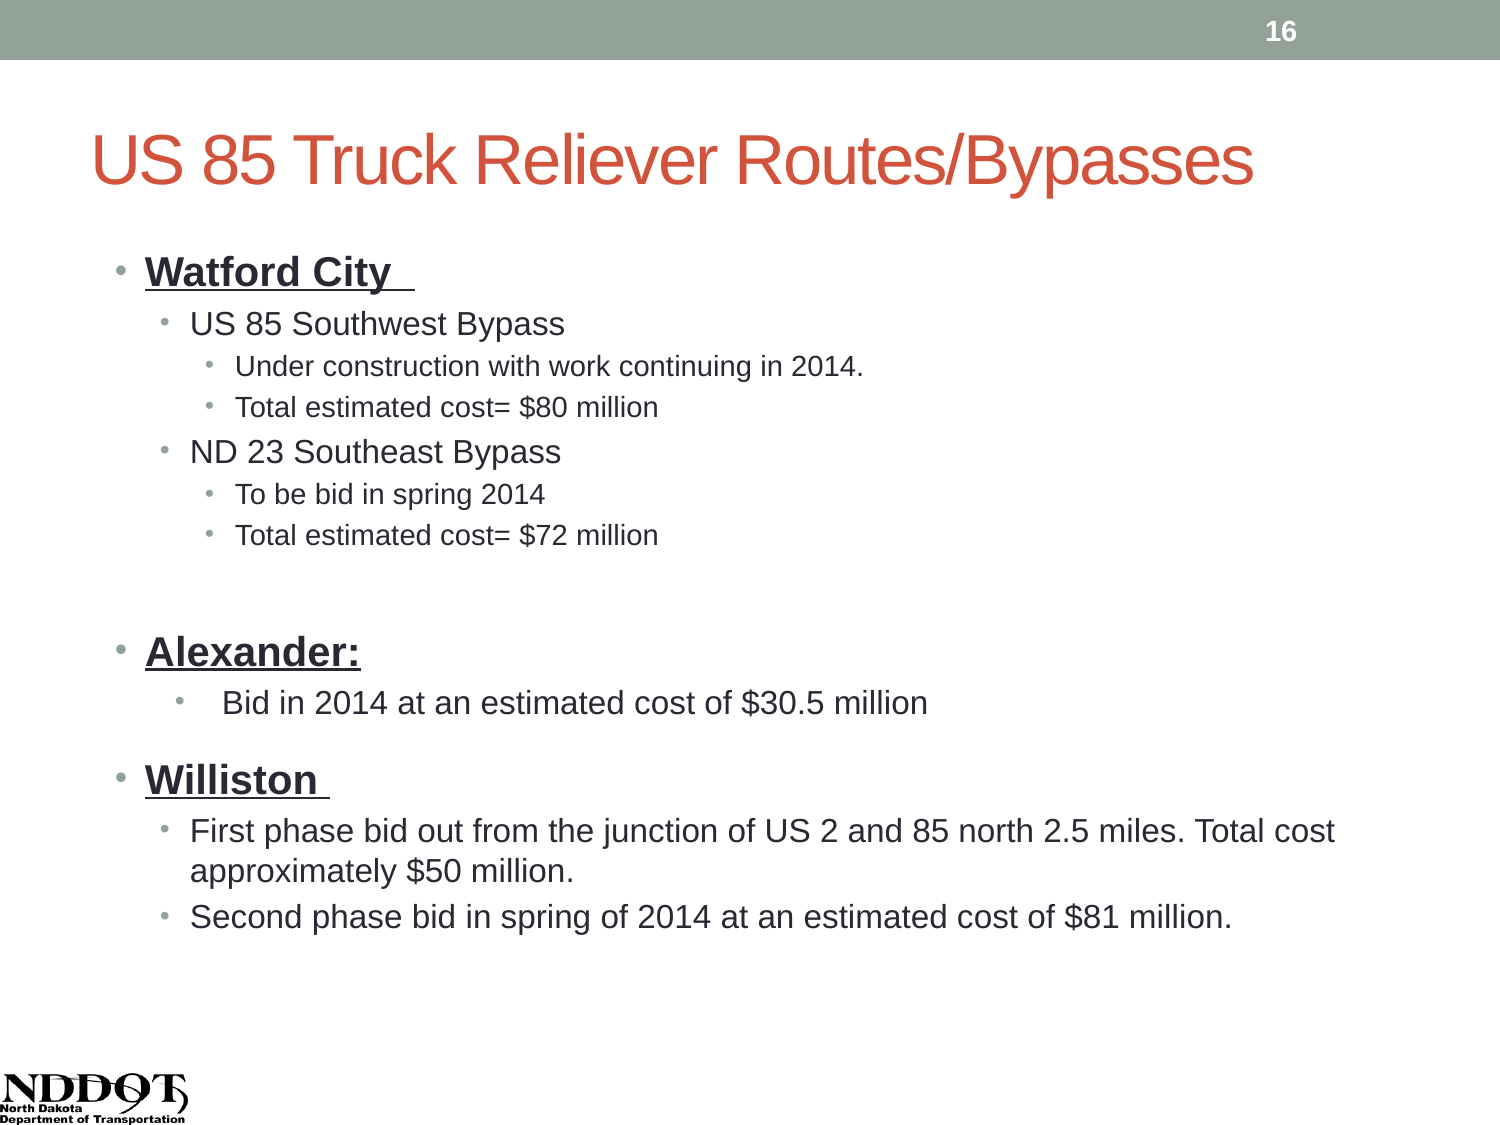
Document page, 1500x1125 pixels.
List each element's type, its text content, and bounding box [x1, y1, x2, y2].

slide_number 16 [1250, 3, 1425, 57]
list Watford City US 85 Southwest Bypass Under construction with work continuing in 2014. Total estimated cost= $80 million ND 23 Southeast Bypass To be bid in spring 2014 Total estimated cost= $72 million Alexander: Bid in 2014 at an estimated cost of $30.5 million Williston First phase bid out from the junction of US 2 and 85 north 2.5 miles. Total cost approximately $50 million. Second phase bid in spring of 2014 at an estimated cost of $81 million. [99, 237, 1413, 1029]
picture [0, 1073, 188, 1125]
title US 85 Truck Reliever Routes/Bypasses [75, 75, 1425, 238]
